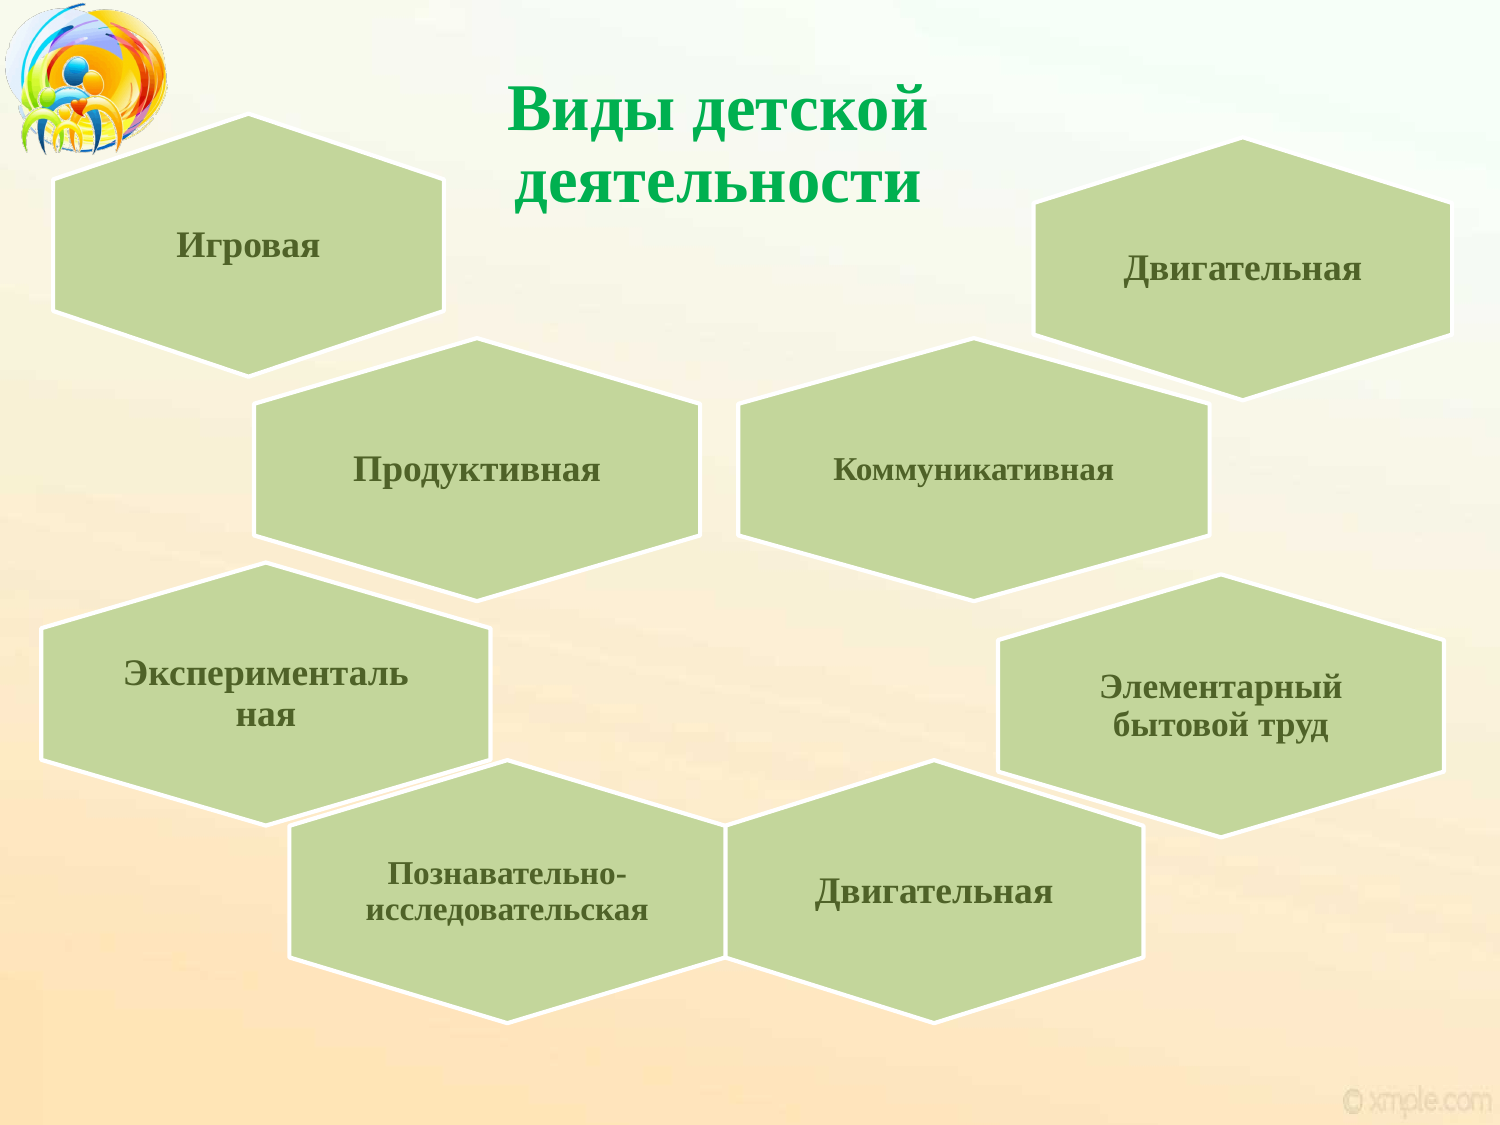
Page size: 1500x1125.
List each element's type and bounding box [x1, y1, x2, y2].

picture [0, 0, 1500, 1125]
text_box [29, 89, 1471, 1024]
